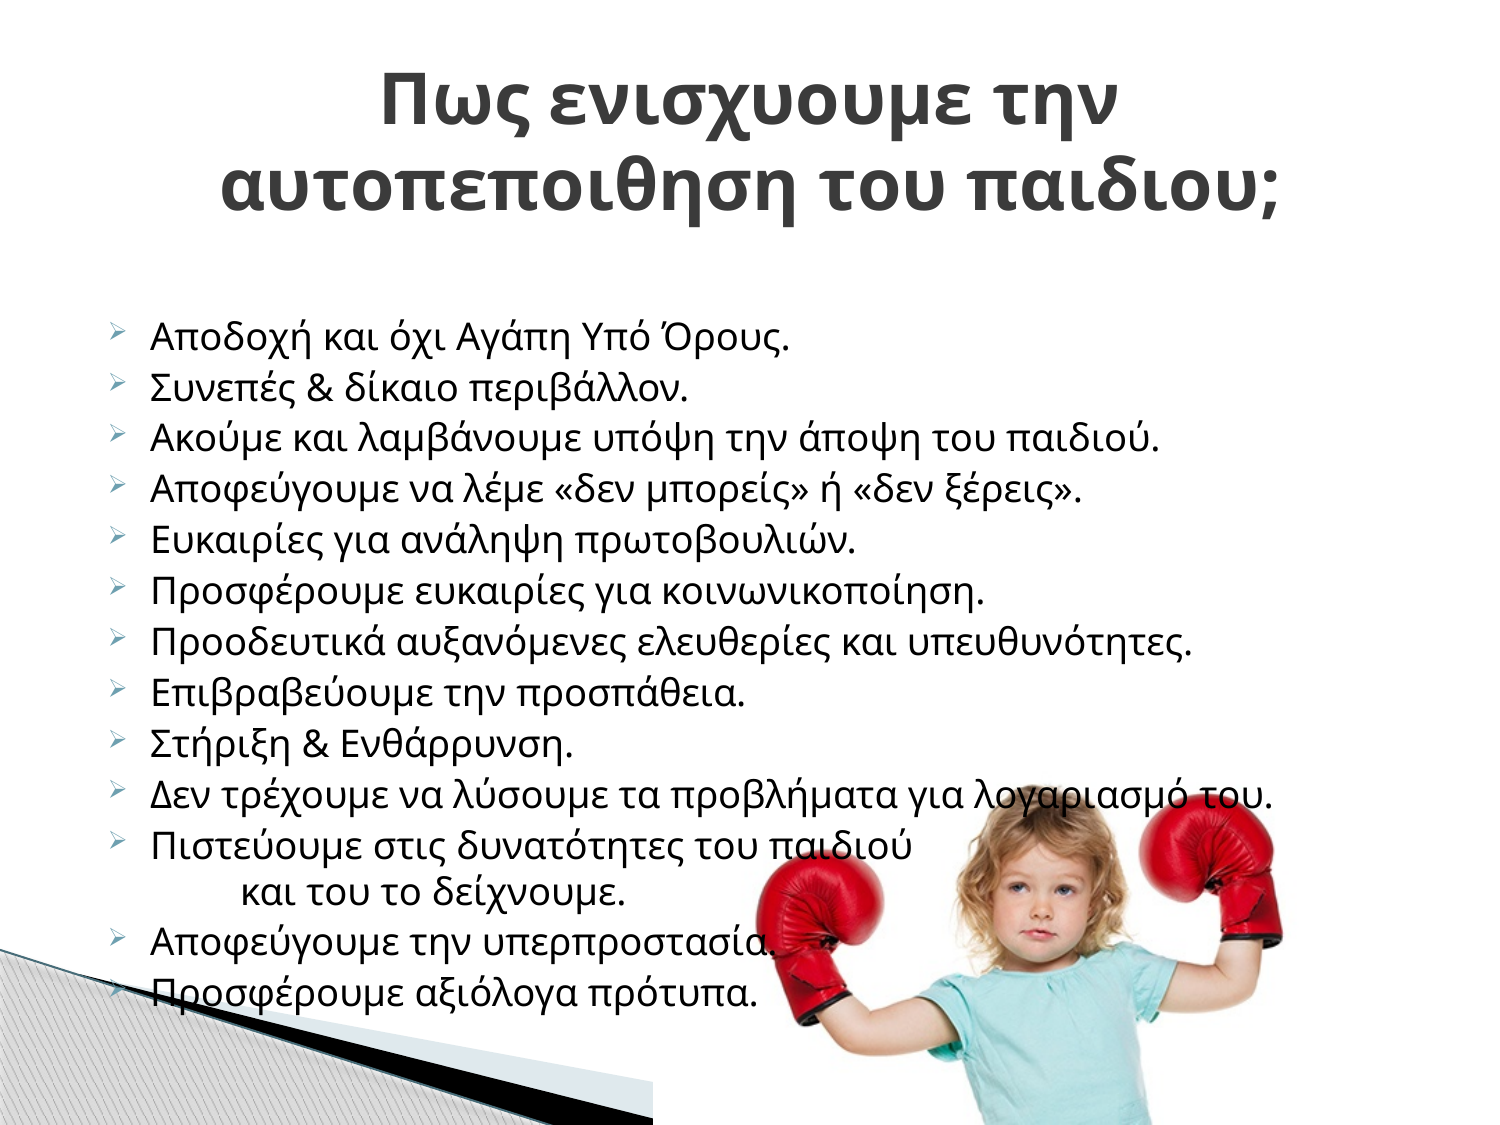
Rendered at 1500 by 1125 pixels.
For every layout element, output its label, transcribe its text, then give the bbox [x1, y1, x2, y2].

title Πως ενισχυουμε την αυτοπεποιθηση του παιδιου; [75, 45, 1425, 233]
list Αποδοχή και όχι Αγάπη Υπό Όρους. Συνεπές & δίκαιο περιβάλλον. Ακούμε και λαμβάνουμε υπόψη την άποψη του παιδιού. Αποφεύγουμε να λέμε «δεν μπορείς» ή «δεν ξέρεις». Ευκαιρίες για ανάληψη πρωτοβουλιών. Προσφέρουμε ευκαιρίες για κοινωνικοποίηση. Προοδευτικά αυξανόμενες ελευθερίες και υπευθυνότητες. Επιβραβεύουμε την προσπάθεια. Στήριξη & Ενθάρρυνση. Δεν τρέχουμε να λύσουμε τα προβλήματα για λογαριασμό του. Πιστεύουμε στις δυνατότητες του παιδιού και του το δείχνουμε. Αποφεύγουμε την υπερπροστασία. Προσφέρουμε αξιόλογα πρότυπα. [75, 304, 1300, 1062]
picture [652, 761, 1430, 1125]
